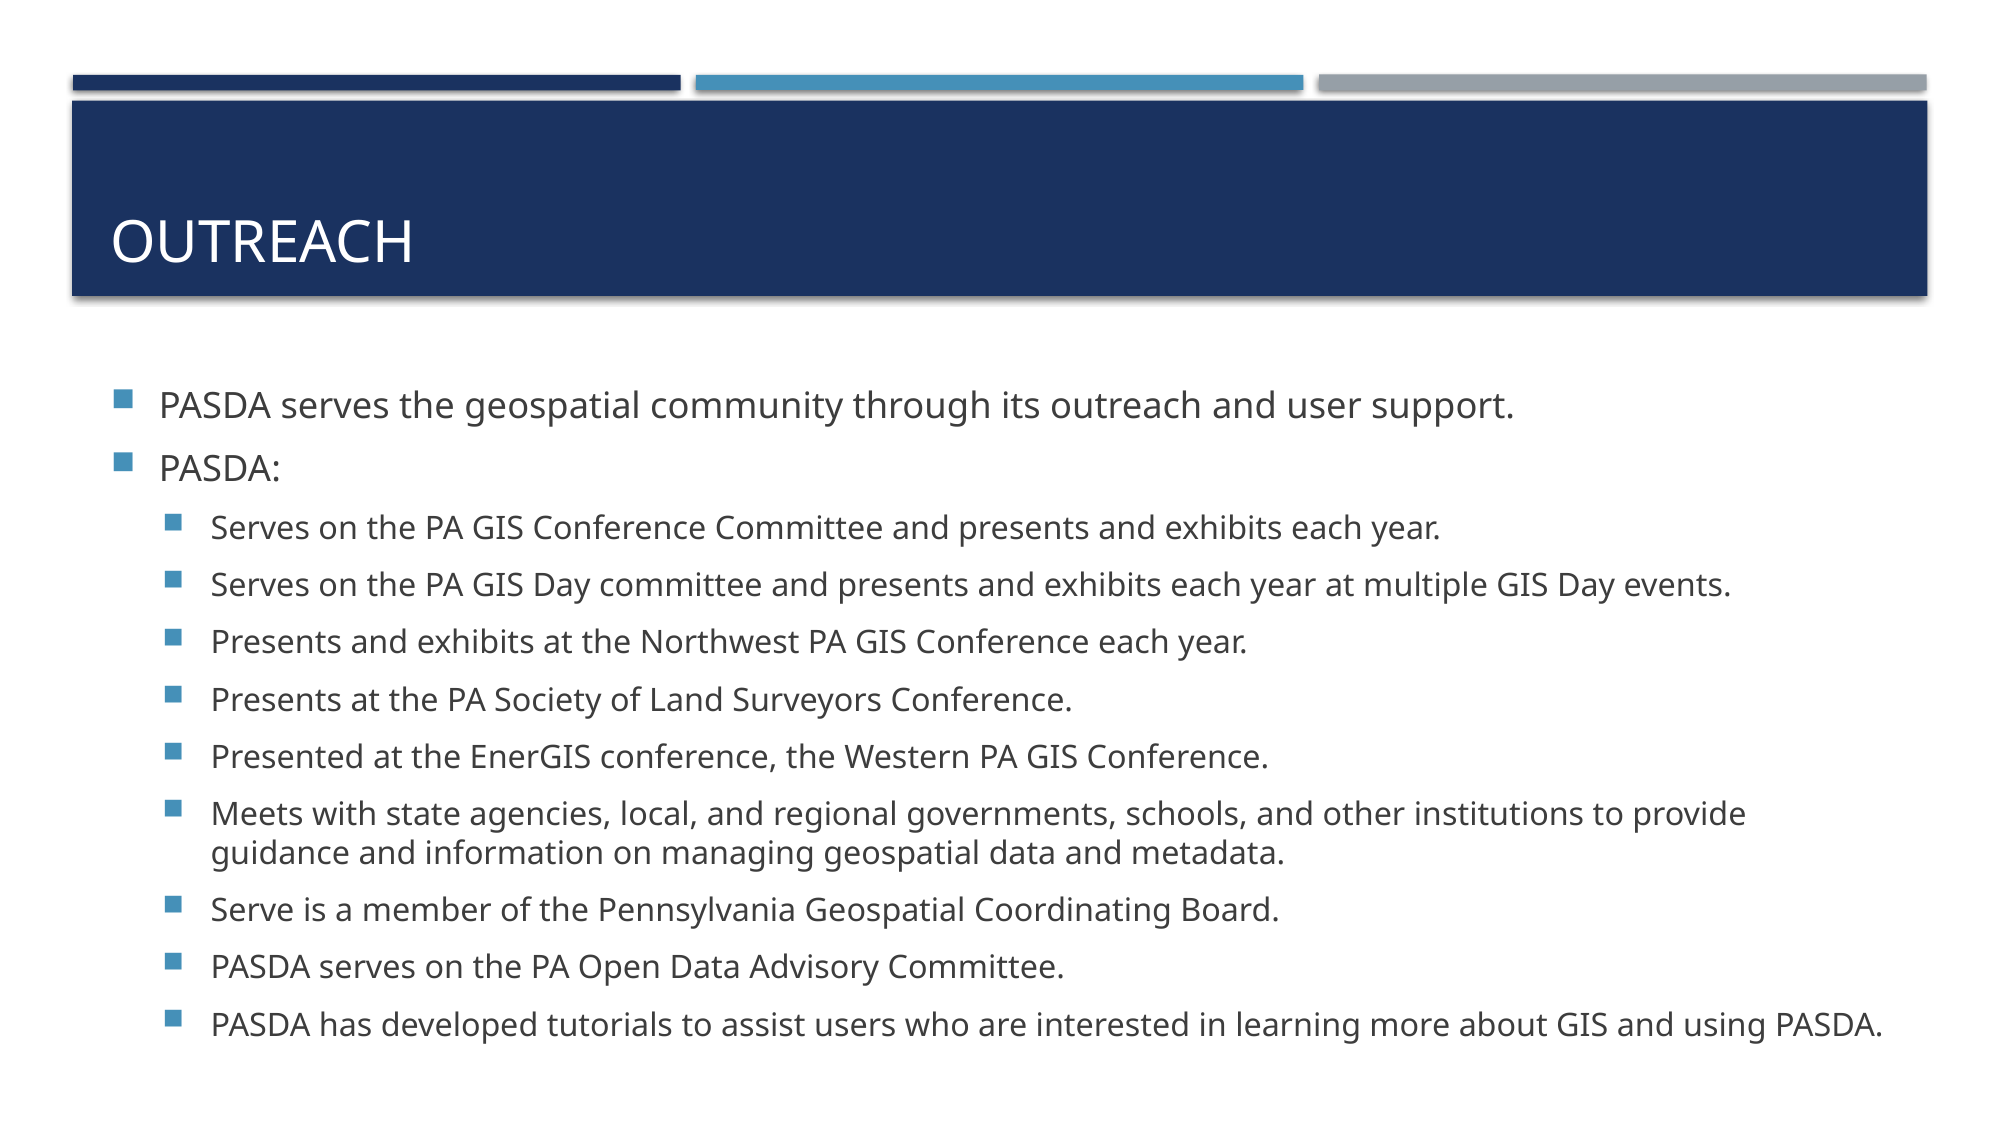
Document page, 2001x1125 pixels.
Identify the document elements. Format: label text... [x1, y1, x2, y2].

list PASDA serves the geospatial community through its outreach and user support. PASDA: Serves on the PA GIS Conference Committee and presents and exhibits each year. Serves on the PA GIS Day committee and presents and exhibits each year at multiple GIS Day events. Presents and exhibits at the Northwest PA GIS Conference each year. Presents at the PA Society of Land Surveyors Conference. Presented at the EnerGIS conference, the Western PA GIS Conference. Meets with state agencies, local, and regional governments, schools, and other institutions to provide guidance and information on managing geospatial data and metadata. Serve is a member of the Pennsylvania Geospatial Coordinating Board. PASDA serves on the PA Open Data Advisory Committee. PASDA has developed tutorials to assist users who are interested in learning more about GIS and using PASDA. [95, 357, 1905, 1068]
title Outreach [95, 115, 1905, 282]
